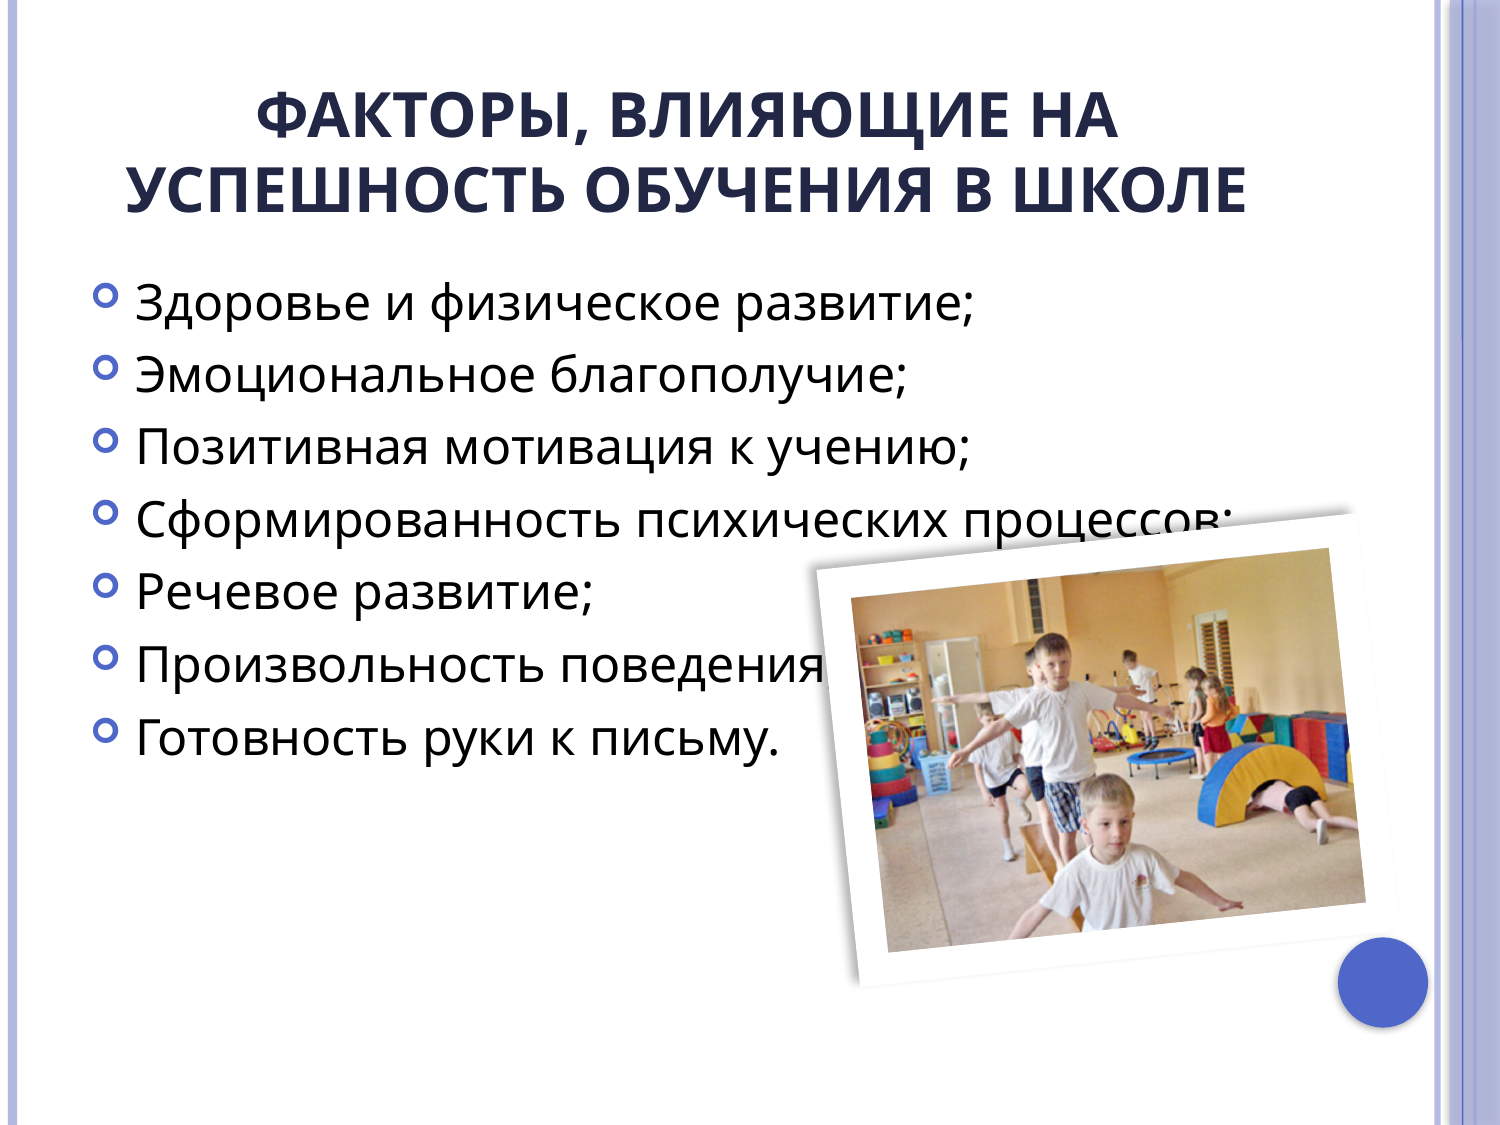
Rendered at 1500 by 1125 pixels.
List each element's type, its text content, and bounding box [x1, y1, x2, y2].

list Здоровье и физическое развитие; Эмоциональное благополучие; Позитивная мотивация к учению; Сформированность психических процессов; Речевое развитие; Произвольность поведения; Готовность руки к письму. [74, 262, 1301, 1063]
title Факторы, влияющие на успешность обучения в школе [75, 45, 1300, 233]
picture [851, 548, 1365, 952]
